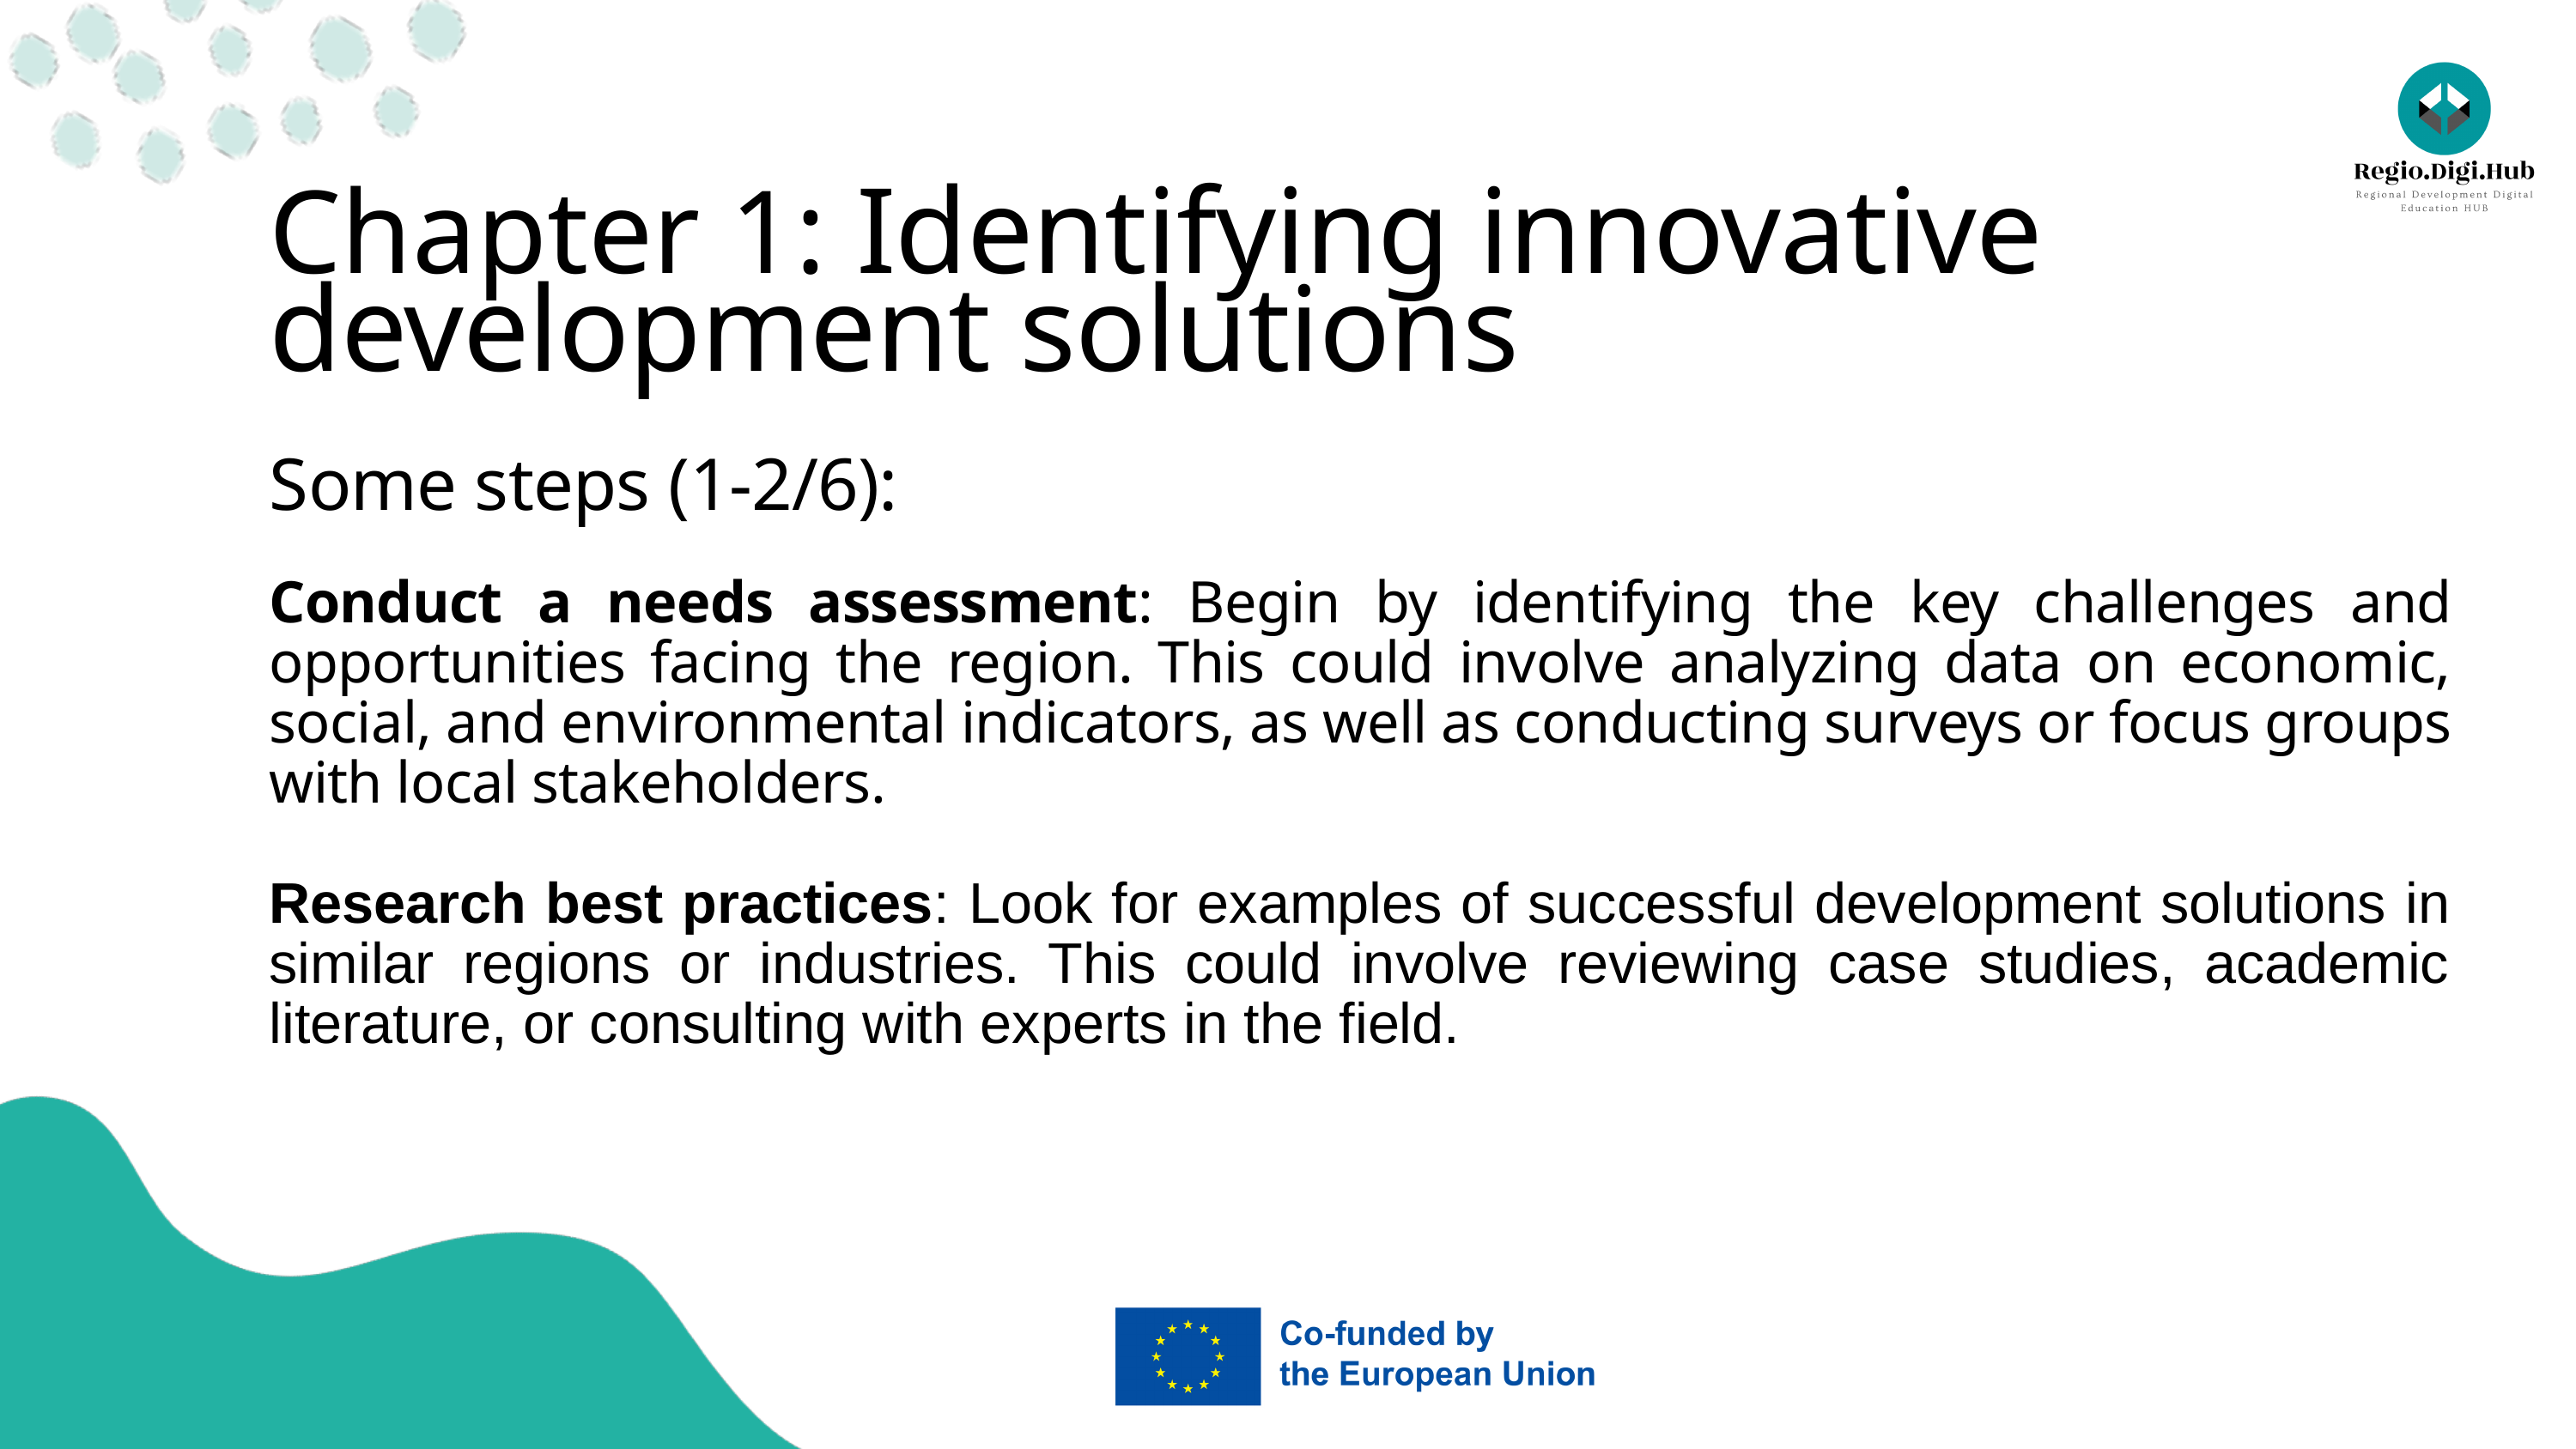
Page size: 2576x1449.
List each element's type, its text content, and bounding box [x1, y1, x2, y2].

picture [0, 0, 489, 306]
picture [0, 994, 1631, 1449]
picture [2312, 0, 2576, 264]
text_box Some steps (1-2/6): [269, 427, 1436, 524]
text_box Conduct a needs assessment: Begin by identifying the key challenges and opportunities facing the region. This could involve analyzing data on economic, social, and environmental indicators, as well as conducting surveys or focus groups with local stakeholders. Research best practices: Look for examples of successful development solutions in similar regions or industries. This could involve reviewing case studies, academic literature, or consulting with experts in the field. [269, 573, 2451, 1115]
text_box Chapter 1: Identifying innovative development solutions [269, 199, 2171, 395]
